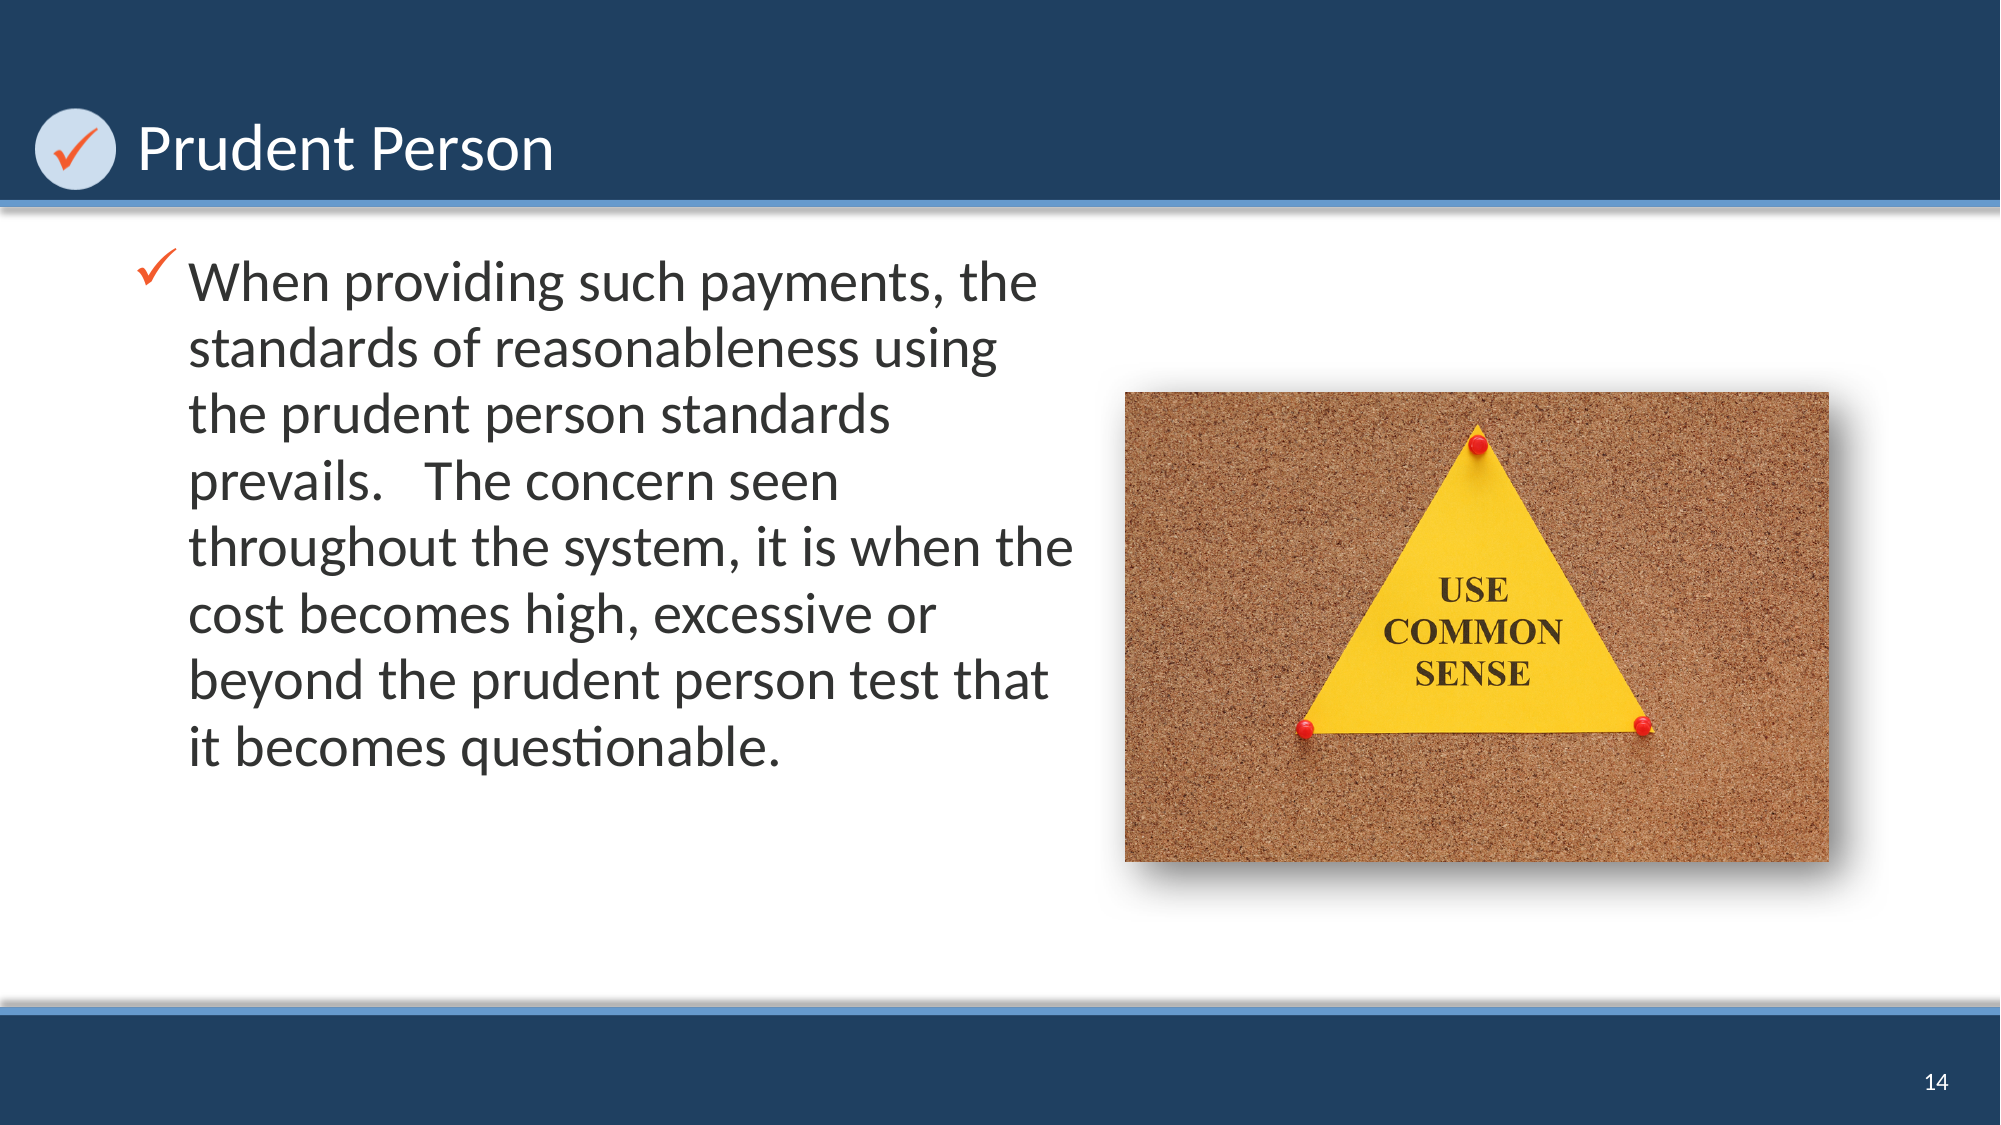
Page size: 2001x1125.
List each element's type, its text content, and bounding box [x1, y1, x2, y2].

slide_number 14 [1514, 1050, 1965, 1111]
picture [1125, 392, 1829, 862]
picture [0, 0, 2000, 222]
picture [0, 992, 2000, 1125]
title Prudent Person [122, 11, 1987, 193]
list When providing such payments, the standards of reasonableness using the prudent person standards prevails. The concern seen throughout the system, it is when the cost becomes high, excessive or beyond the prudent person test that it becomes questionable. [117, 240, 1092, 1014]
